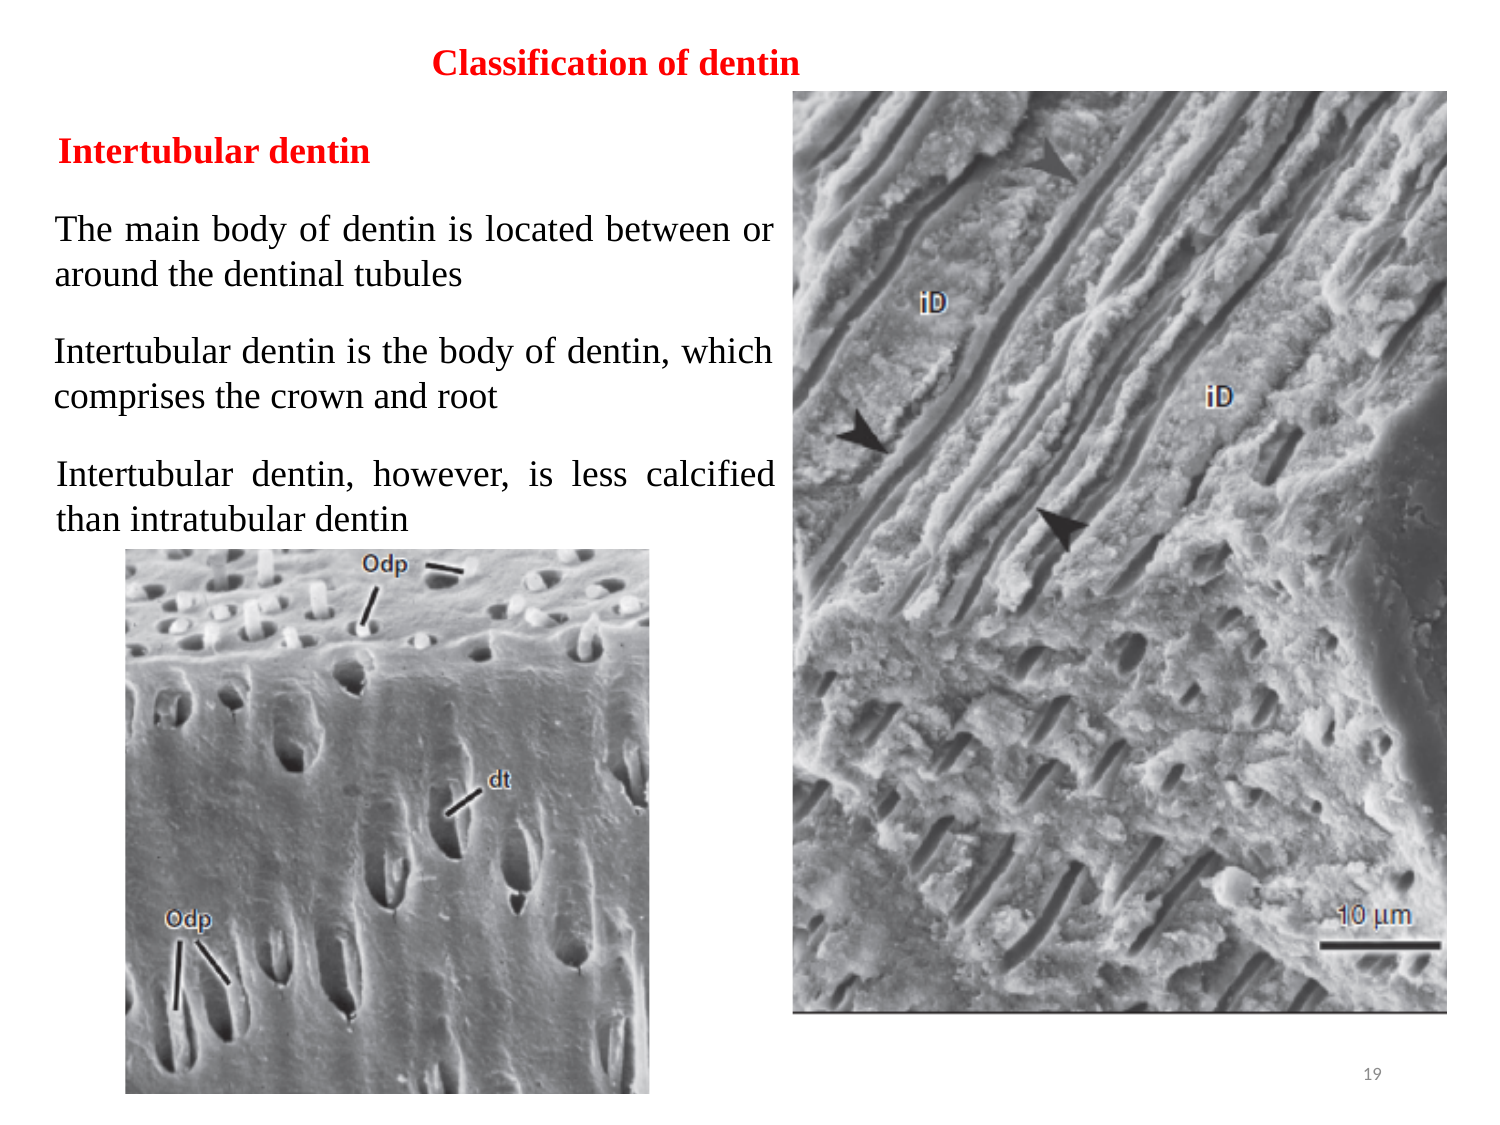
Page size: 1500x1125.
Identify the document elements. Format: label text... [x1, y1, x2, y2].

text_box Intertubular dentin [43, 96, 386, 179]
slide_number 19 [1059, 1042, 1397, 1103]
picture [125, 549, 650, 1094]
picture [792, 91, 1447, 1021]
text_box The main body of dentin is located between or around the dentinal tubules [39, 196, 790, 301]
text_box Classification of dentin [416, 30, 816, 91]
text_box Intertubular dentin, however, is less calcified than intratubular dentin [41, 441, 792, 547]
text_box Intertubular dentin is the body of dentin, which comprises the crown and root [38, 319, 789, 424]
